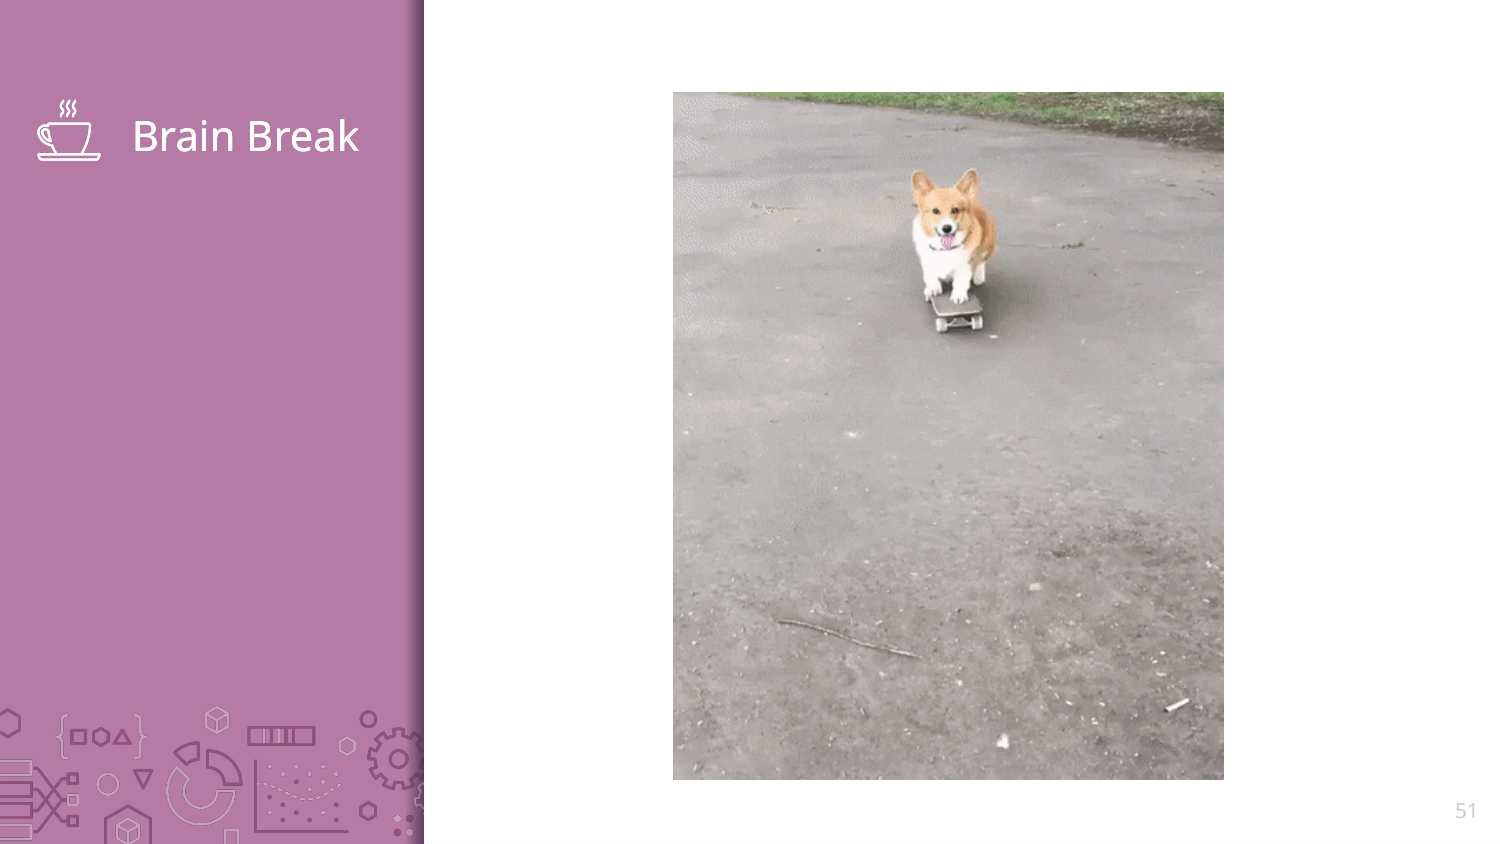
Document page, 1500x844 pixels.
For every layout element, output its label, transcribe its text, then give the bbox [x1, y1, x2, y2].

slide_number 51 [1403, 779, 1494, 844]
picture [0, 701, 424, 844]
picture [673, 92, 1224, 780]
